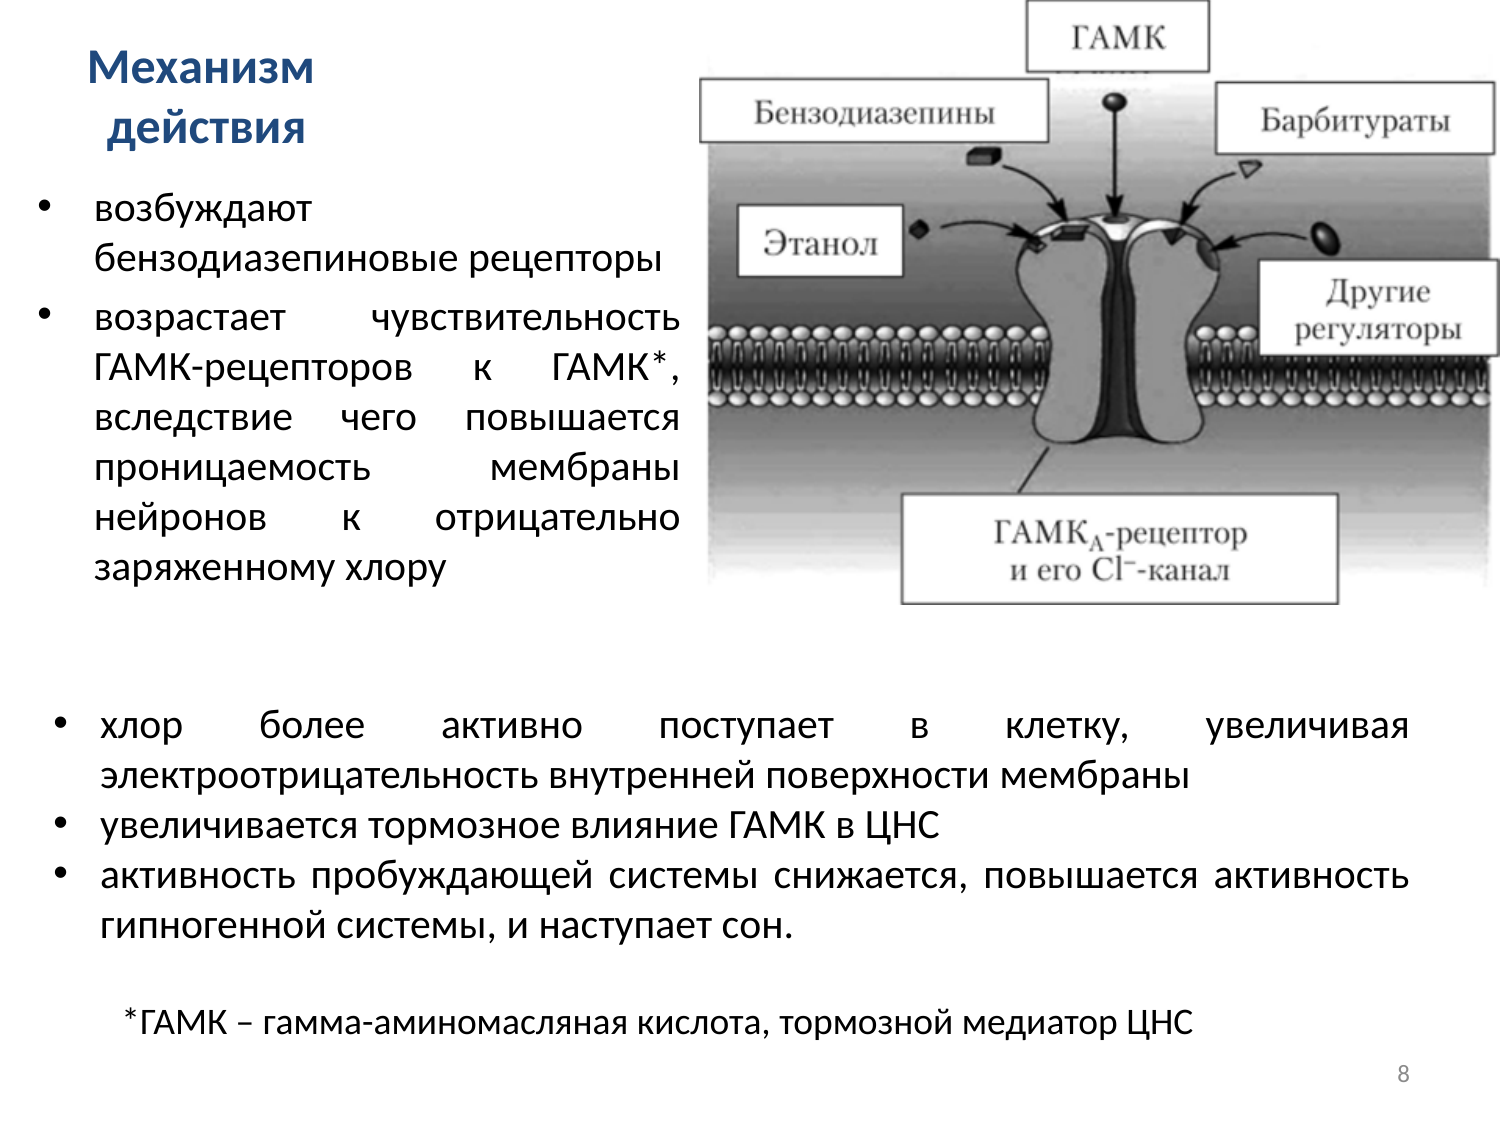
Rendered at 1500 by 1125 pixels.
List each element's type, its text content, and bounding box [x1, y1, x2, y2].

slide_number 8 [1074, 1042, 1425, 1103]
title Механизм действия [0, 0, 697, 188]
text_box *ГАМК – гамма-аминомасляная кислота, тормозной медиатор ЦНС [106, 989, 1210, 1050]
picture [699, 0, 1500, 605]
text_box хлор более активно поступает в клетку, увеличивая электроотрицательность внутренней поверхности мембраны увеличивается тормозное влияние ГАМК в ЦНС активность пробуждающей системы снижается, повышается активность гипногенной системы, и наступает сон. [38, 689, 1425, 955]
list возбуждают бензодиазепиновые рецепторы возрастает чувствительность ГАМК-рецепторов к ГАМК*, вследствие чего повышается проницаемость мембраны нейронов к отрицательно заряженному хлору [22, 172, 696, 916]
